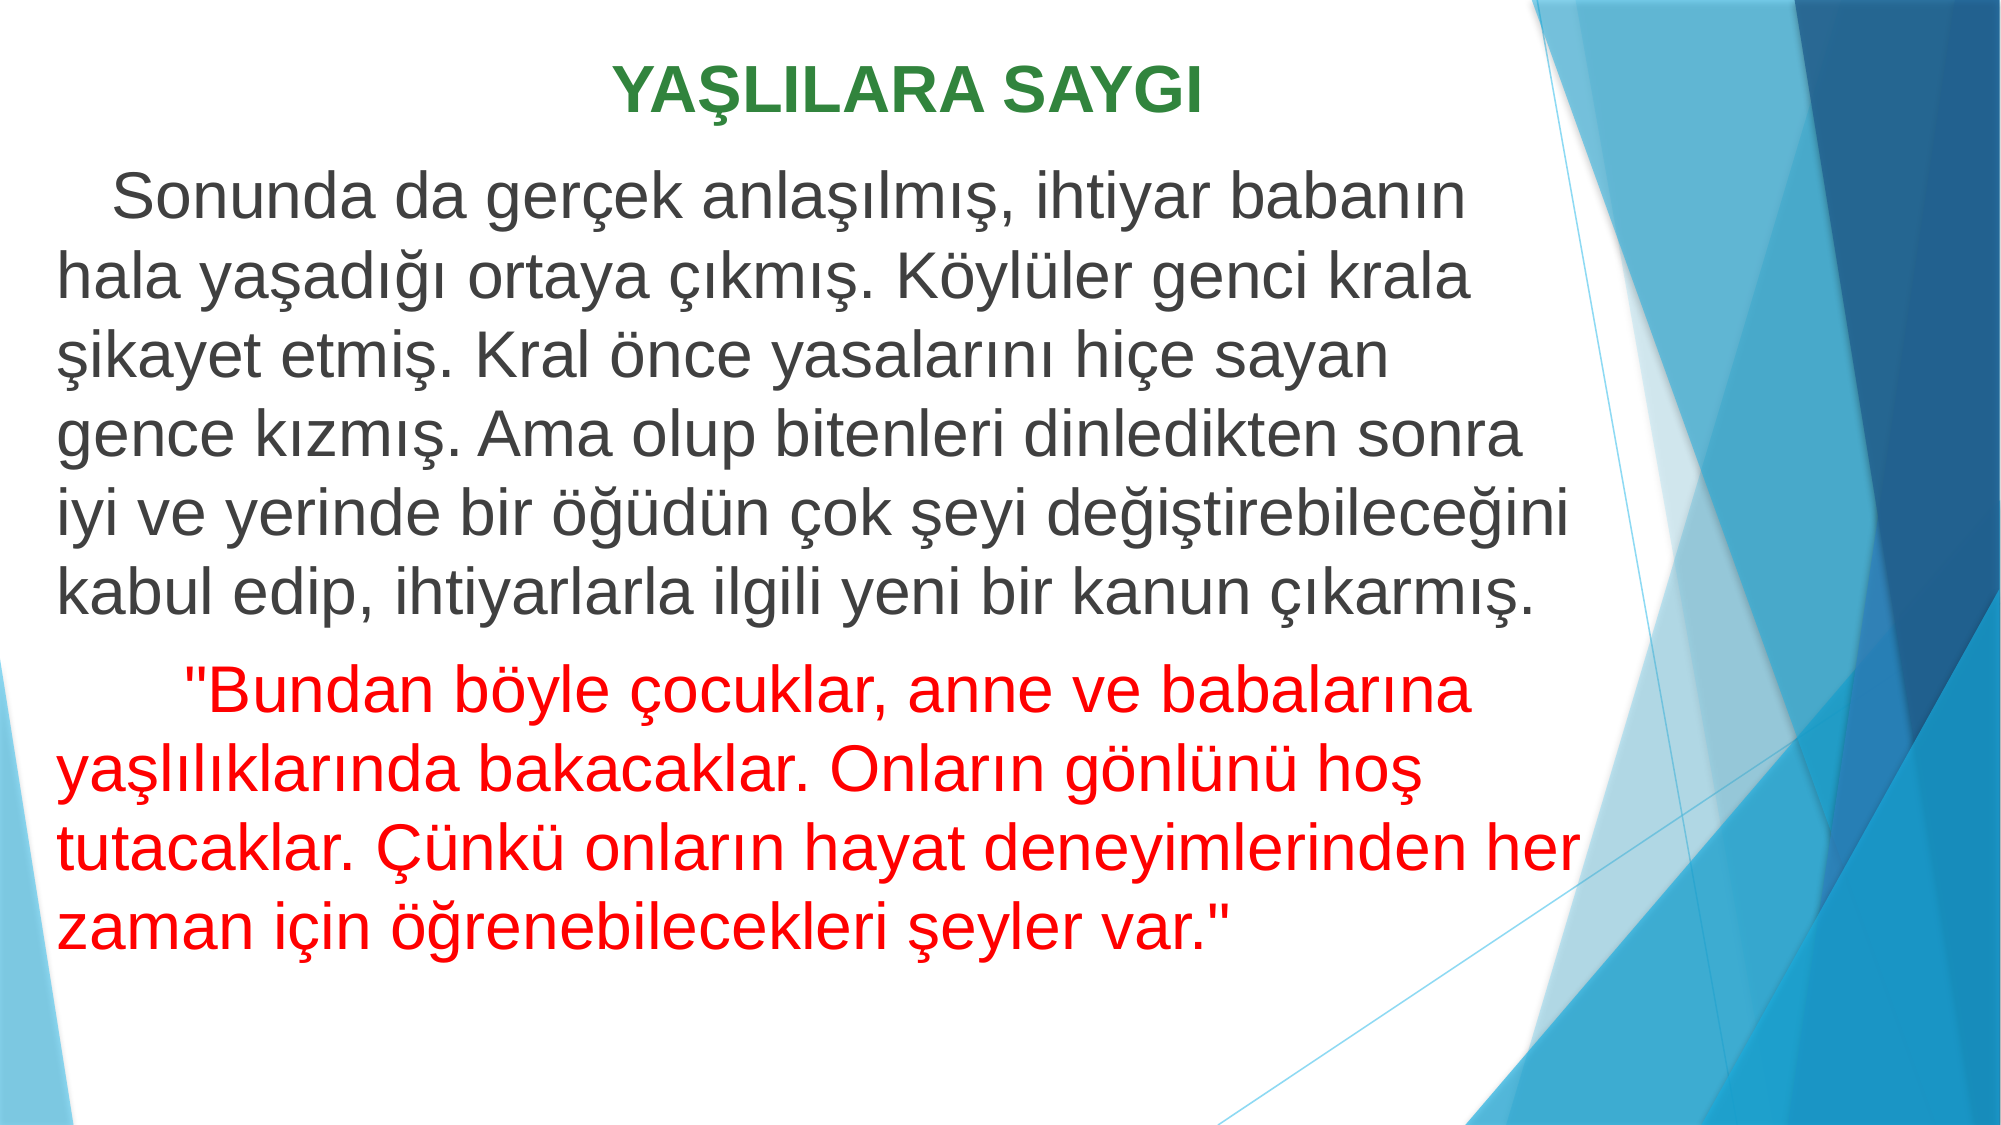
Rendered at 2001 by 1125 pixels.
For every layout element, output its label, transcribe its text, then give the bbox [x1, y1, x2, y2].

title YAŞLILARA SAYGI [596, 37, 1313, 145]
list Sonunda da gerçek anlaşılmış, ihtiyar babanın hala yaşadığı ortaya çıkmış. Köylüler genci krala şikayet etmiş. Kral önce yasalarını hiçe sayan gence kızmış. Ama olup bitenleri dinledikten sonra iyi ve yerinde bir öğüdün çok şeyi değiştirebileceğini kabul edip, ihtiyarlarla ilgili yeni bir kanun çıkarmış. "Bundan böyle çocuklar, anne ve babalarına yaşlılıklarında bakacaklar. Onların gönlünü hoş tutacaklar. Çünkü onların hayat deneyimlerinden her zaman için öğrenebilecekleri şeyler var." [41, 145, 1600, 1033]
